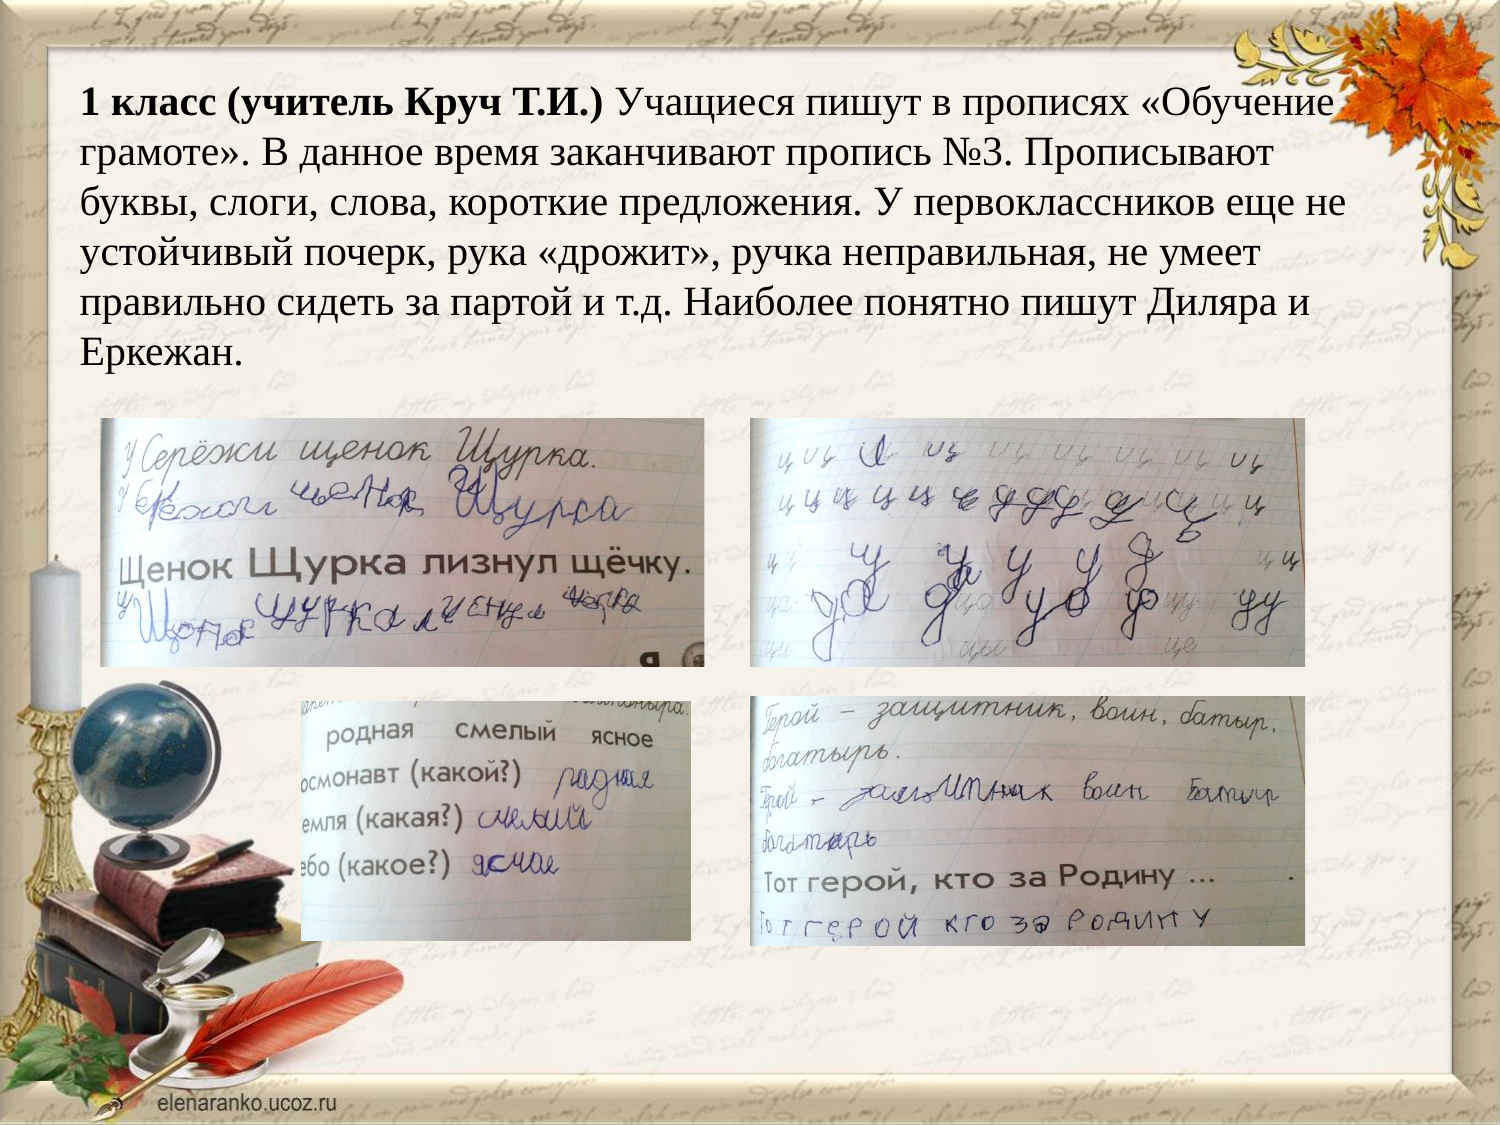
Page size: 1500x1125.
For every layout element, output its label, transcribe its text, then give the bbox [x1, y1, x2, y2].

picture [0, 0, 1500, 1125]
text_box 1 класс (учитель Круч Т.И.) Учащиеся пишут в прописях «Обучение грамоте». В данное время заканчивают пропись №3. Прописывают буквы, слоги, слова, короткие предложения. У первоклассников еще не устойчивый почерк, рука «дрожит», ручка неправильная, не умеет правильно сидеть за партой и т.д. Наиболее понятно пишут Диляра и Еркежан. [64, 66, 1400, 382]
